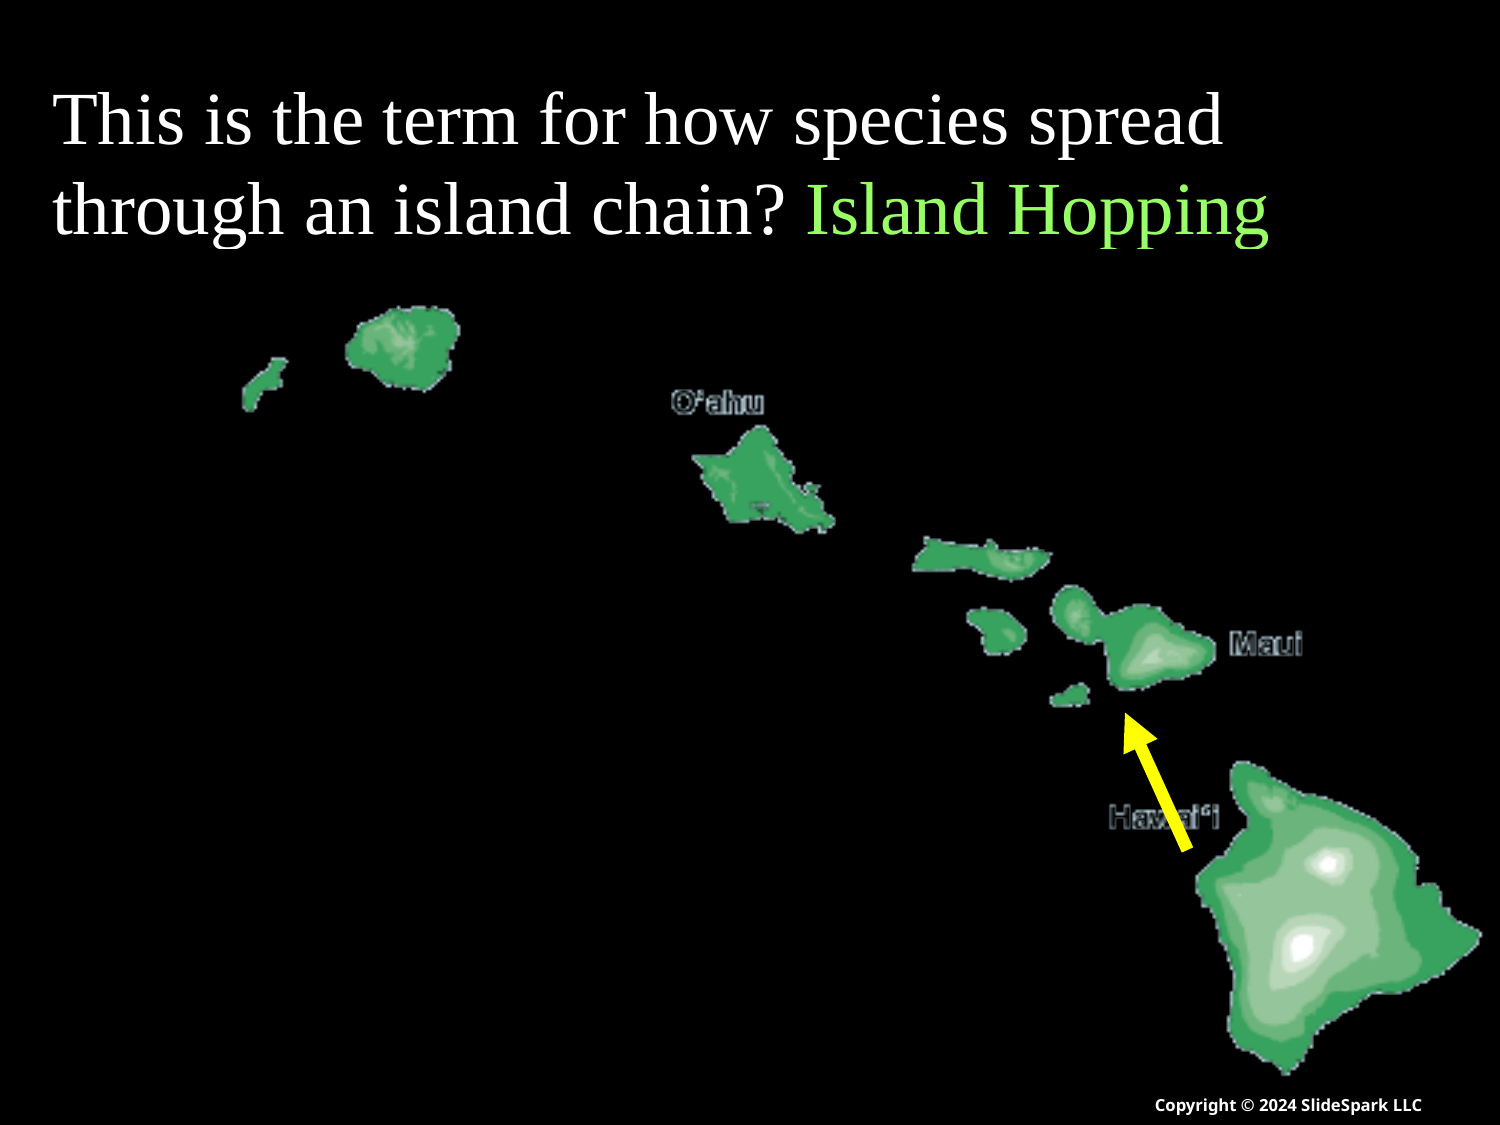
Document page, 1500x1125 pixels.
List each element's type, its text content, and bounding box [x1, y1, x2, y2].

picture [212, 250, 1500, 1125]
text_box This is the term for how species spread through an island chain? Island Hopping [37, 62, 1438, 258]
